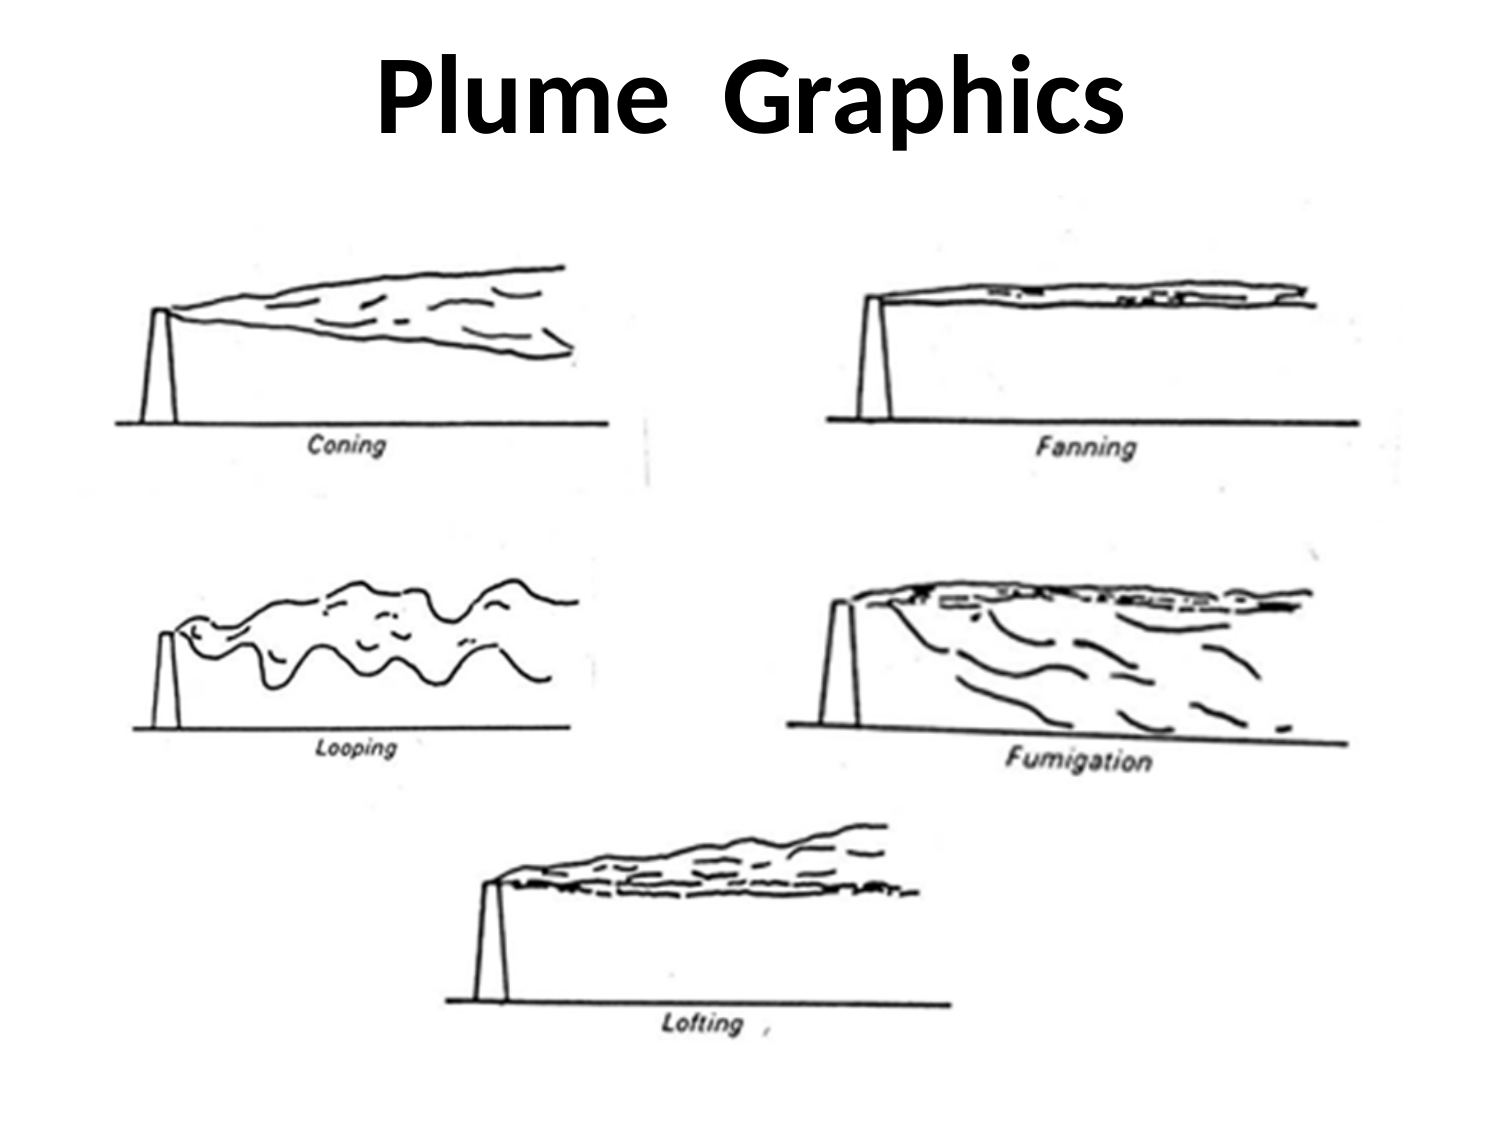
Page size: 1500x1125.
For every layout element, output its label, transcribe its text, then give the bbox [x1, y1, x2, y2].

picture [111, 512, 1388, 1069]
picture [68, 187, 670, 501]
picture [799, 194, 1403, 514]
title Plume Graphics [114, 0, 1389, 183]
